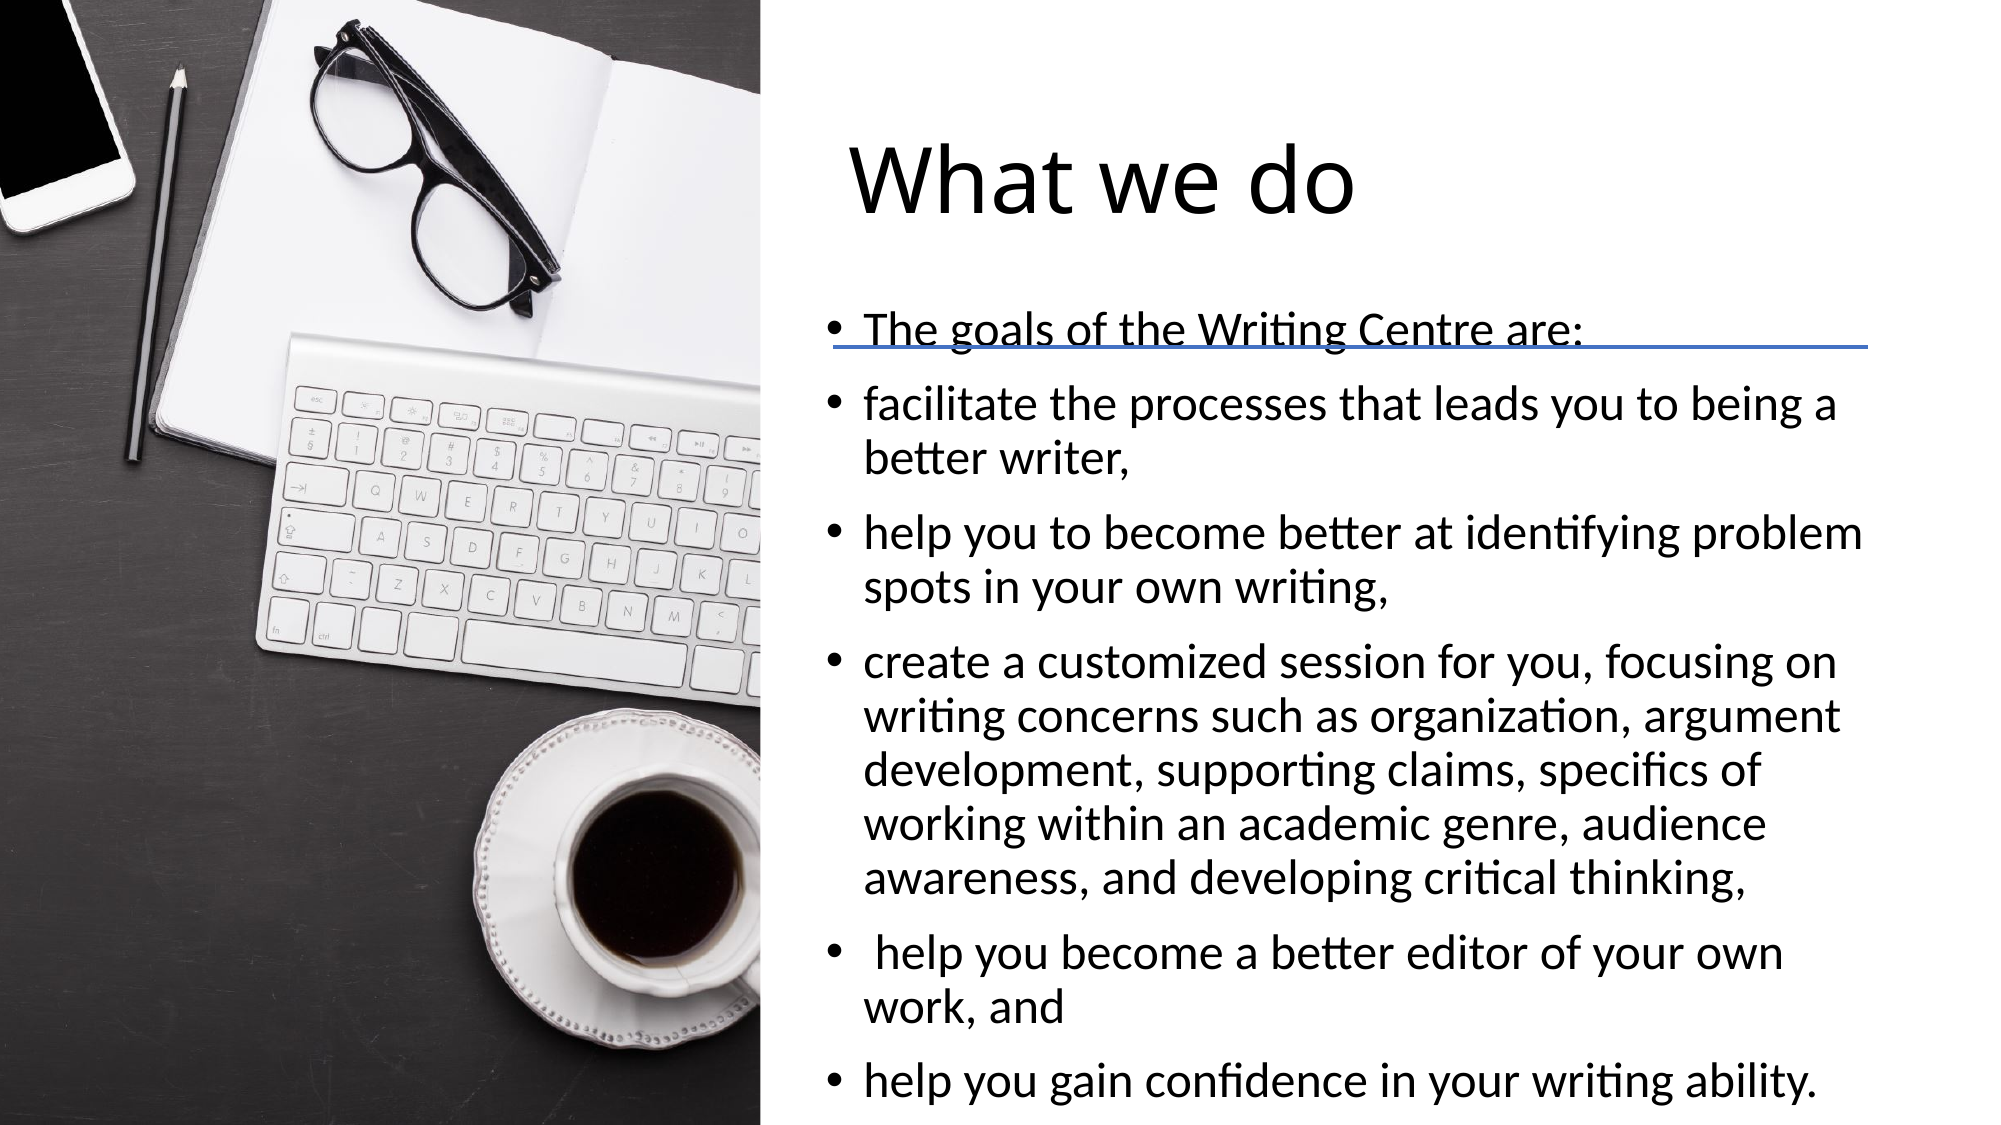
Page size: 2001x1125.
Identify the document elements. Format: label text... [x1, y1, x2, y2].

picture [0, 0, 761, 1125]
list The goals of the Writing Centre are: facilitate the processes that leads you to being a better writer, help you to become better at identifying problem spots in your own writing, create a customized session for you, focusing on writing concerns such as organization, argument development, supporting claims, specifics of working within an academic genre, audience awareness, and developing critical thinking, help you become a better editor of your own work, and help you gain confidence in your writing ability. [810, 295, 1892, 917]
title What we do [833, 30, 1914, 242]
